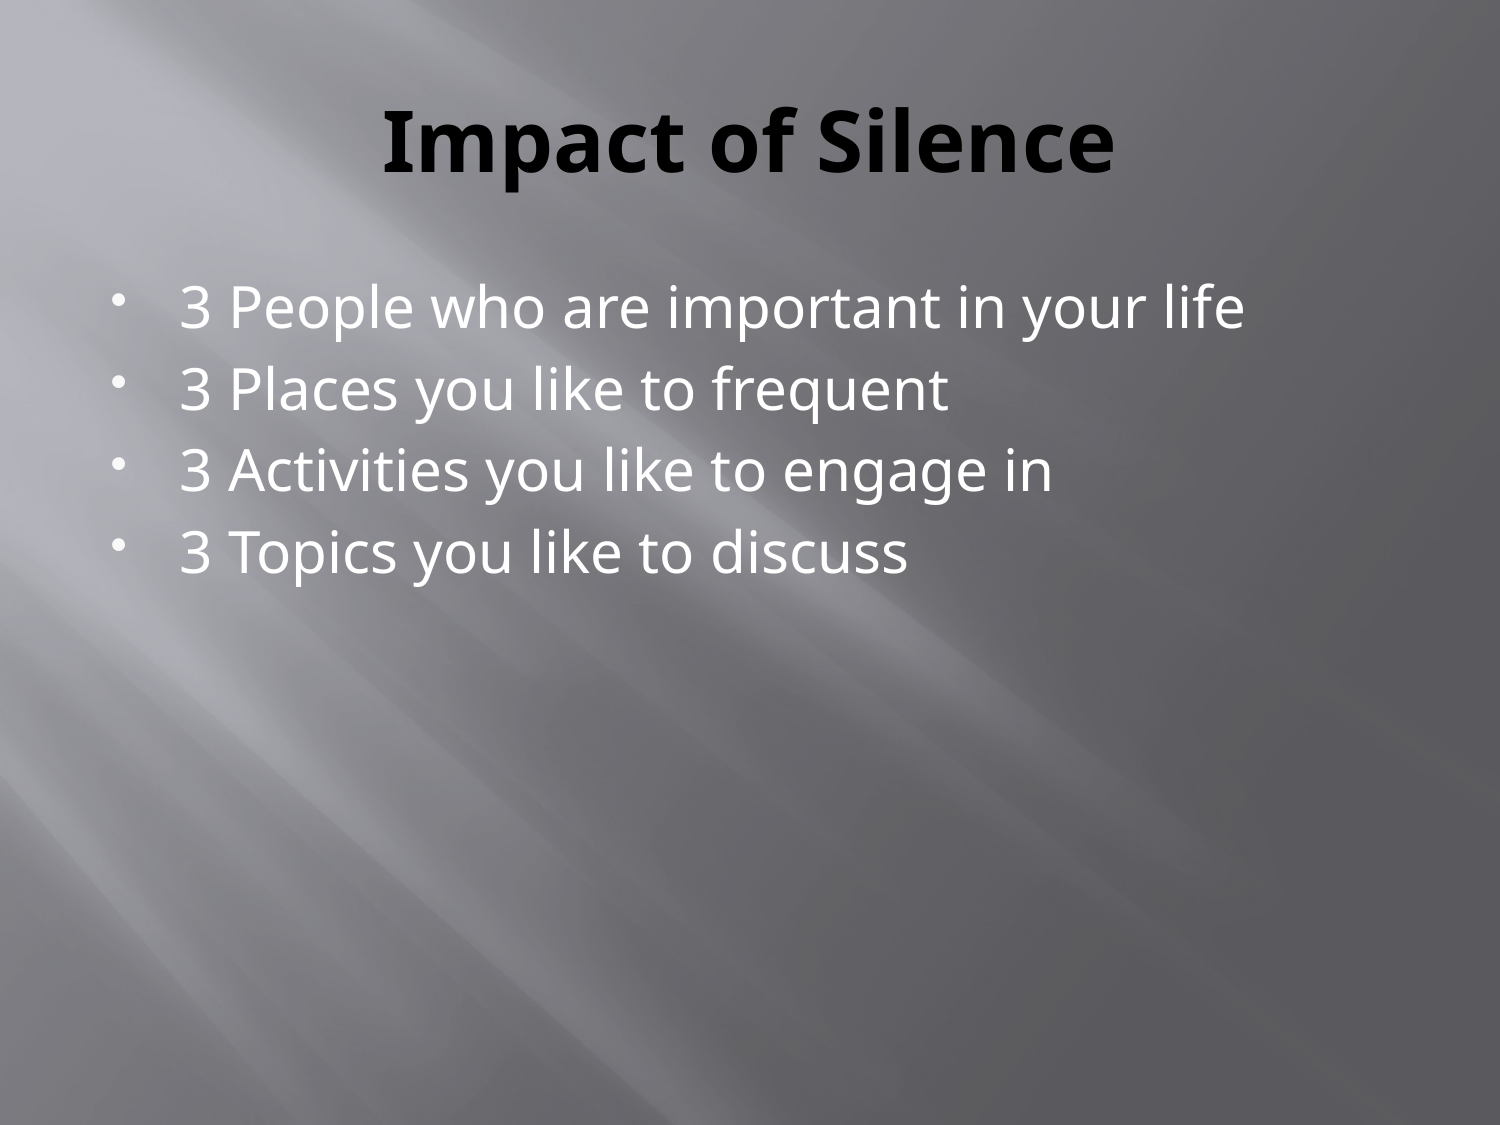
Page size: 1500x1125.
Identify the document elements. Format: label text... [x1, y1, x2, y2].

title Impact of Silence [75, 45, 1425, 233]
list 3 People who are important in your life 3 Places you like to frequent 3 Activities you like to engage in 3 Topics you like to discuss [75, 262, 1425, 1035]
